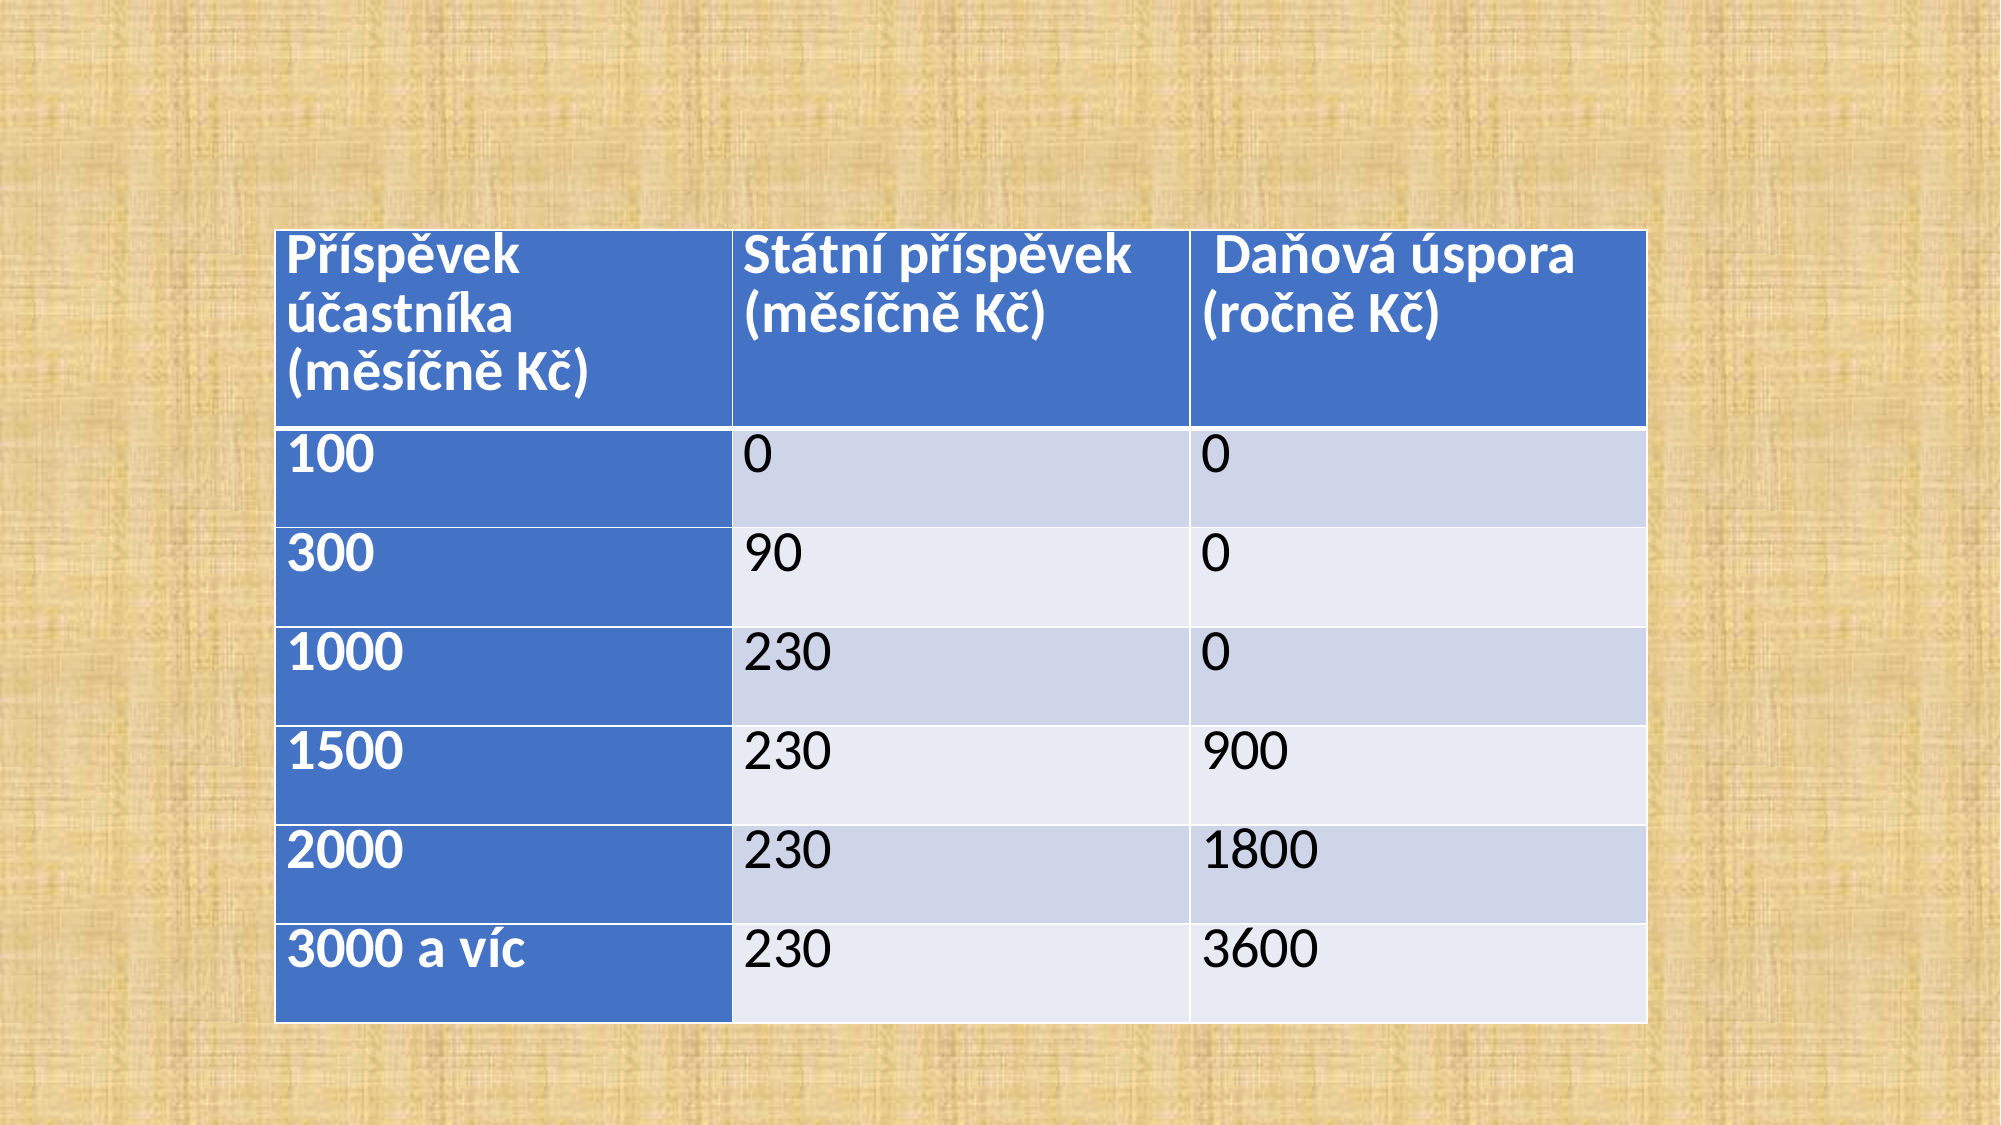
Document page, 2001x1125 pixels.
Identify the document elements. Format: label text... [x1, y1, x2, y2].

table_cell 230 [733, 925, 1189, 1022]
table_cell 0 [1191, 628, 1646, 725]
table_cell 900 [1191, 727, 1646, 824]
table_cell 0 [733, 431, 1189, 527]
table_cell 0 [1191, 528, 1646, 626]
table_cell 300 [276, 528, 732, 626]
table_cell 90 [733, 528, 1189, 626]
table_cell 3600 [1191, 925, 1646, 1022]
table_cell 230 [733, 628, 1189, 725]
table_cell 1500 [276, 727, 732, 824]
table_header Státní příspěvek (měsíčně Kč) [733, 231, 1189, 426]
table_cell 230 [733, 727, 1189, 824]
table_cell 1800 [1191, 826, 1646, 923]
table_cell 3000 a víc [276, 925, 732, 1022]
table_cell 0 [1191, 431, 1646, 527]
picture [0, 0, 2001, 1125]
table_cell 230 [733, 826, 1189, 923]
table_header Daňová úspora (ročně Kč) [1191, 231, 1646, 426]
table_cell 2000 [276, 826, 732, 923]
table_cell 1000 [276, 628, 732, 725]
table_cell 100 [276, 431, 732, 527]
table_header Příspěvek účastníka (měsíčně Kč) [276, 231, 732, 426]
